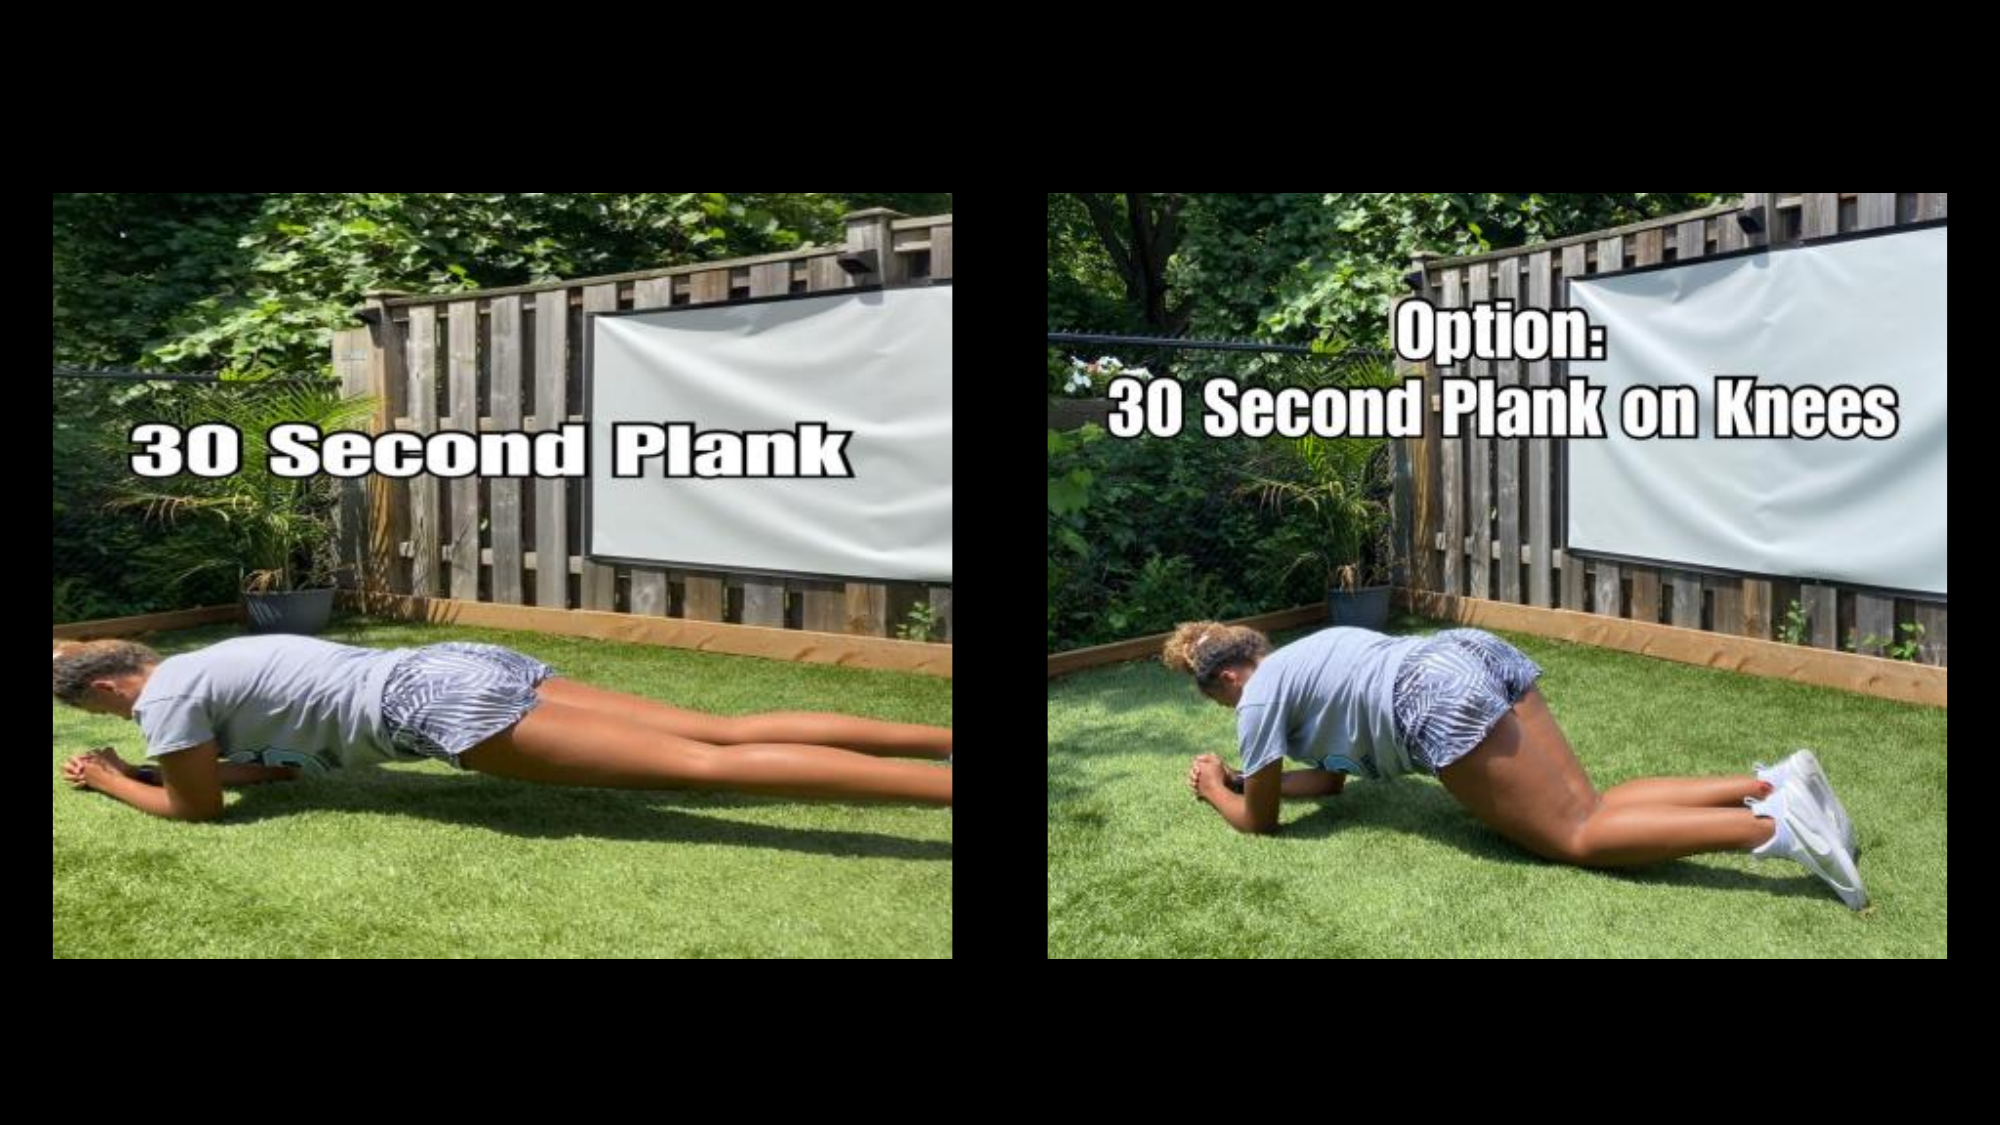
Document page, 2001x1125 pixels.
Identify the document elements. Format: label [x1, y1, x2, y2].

picture [52, 193, 953, 959]
picture [1047, 193, 1948, 959]
